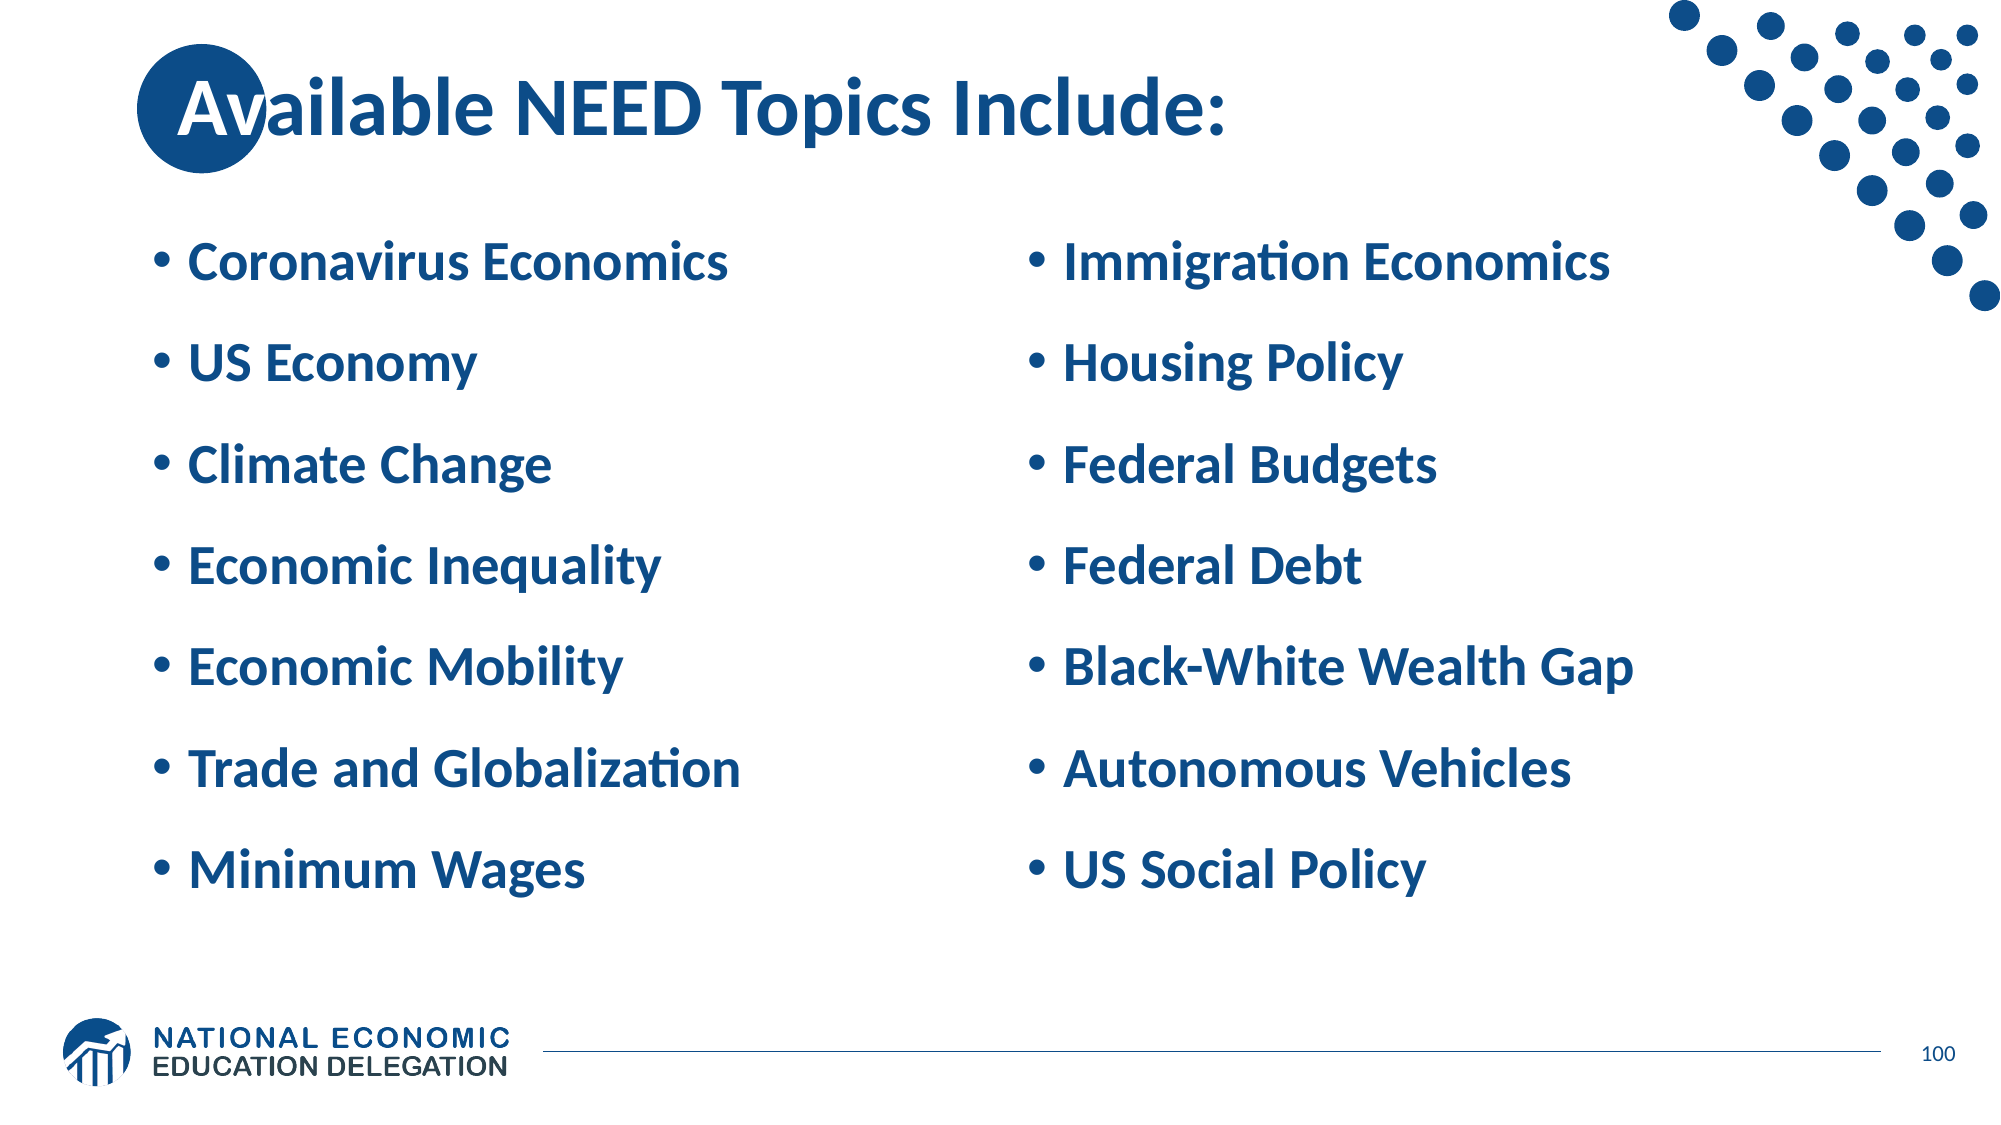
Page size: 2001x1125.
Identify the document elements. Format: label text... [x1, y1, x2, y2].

picture [55, 1013, 520, 1091]
list Coronavirus Economics US Economy Climate Change Economic Inequality Economic Mobility Trade and Globalization Minimum Wages [137, 222, 988, 910]
list Immigration Economics Housing Policy Federal Budgets Federal Debt Black-White Wealth Gap Autonomous Vehicles US Social Policy [1012, 222, 1863, 910]
slide_number 100 [1521, 1022, 1972, 1082]
title Available NEED Topics Include: [144, 0, 1869, 218]
